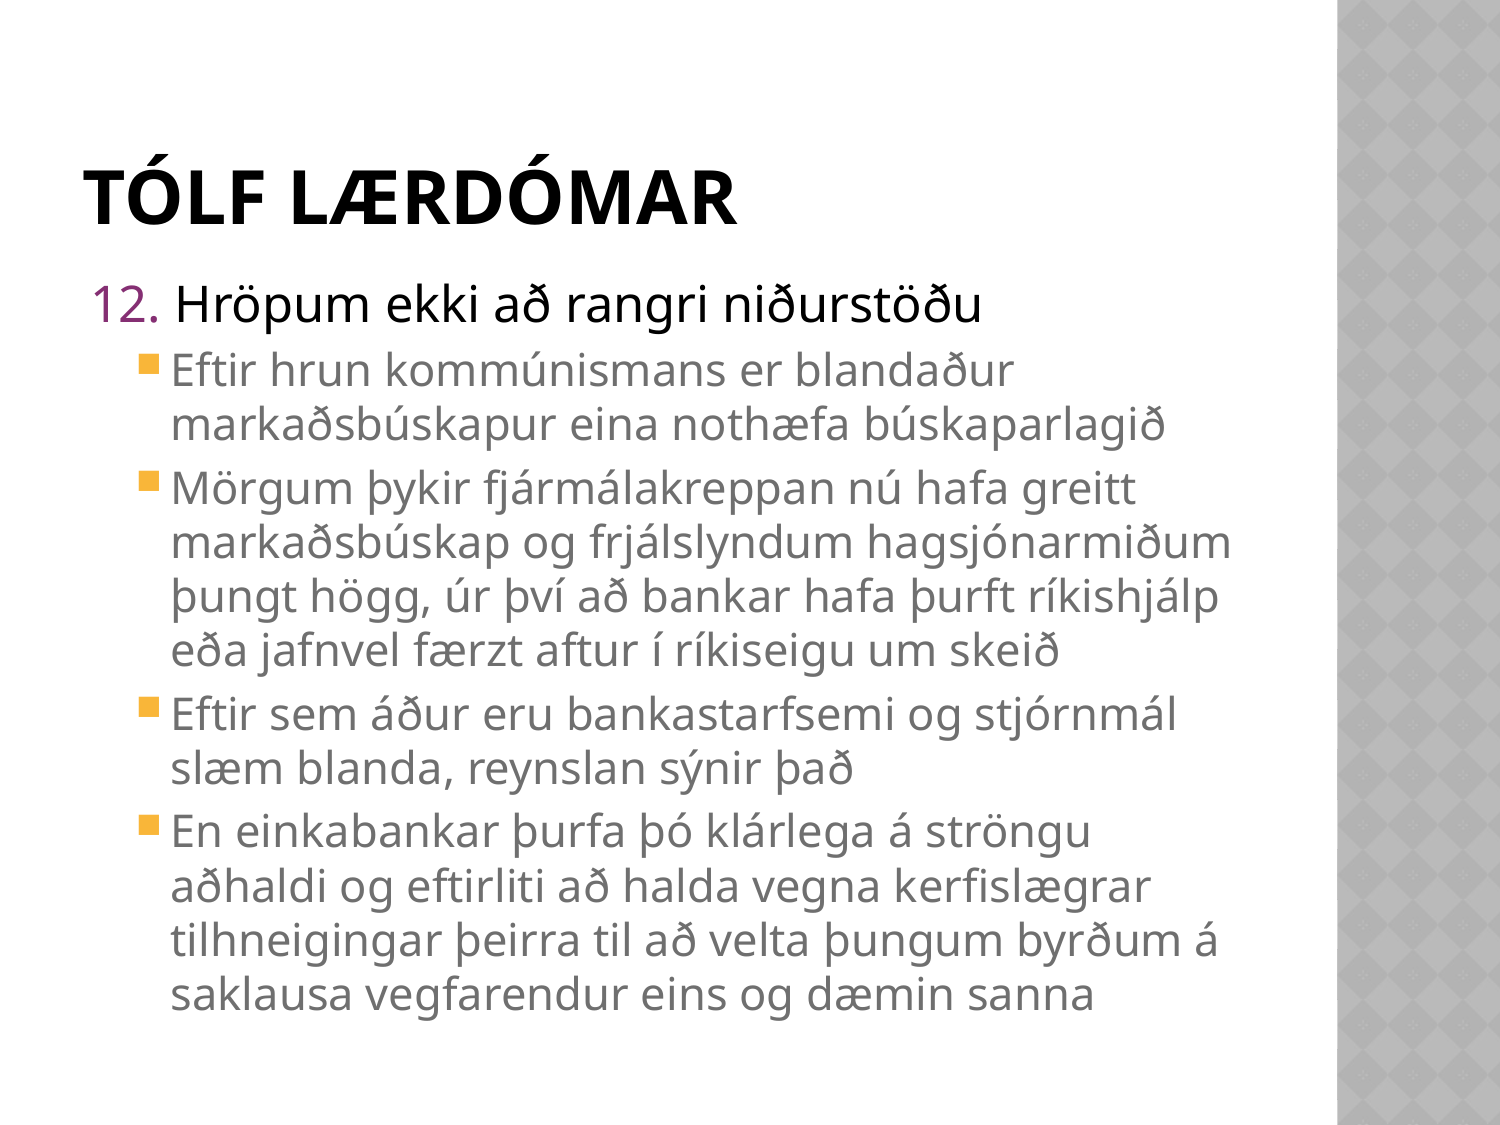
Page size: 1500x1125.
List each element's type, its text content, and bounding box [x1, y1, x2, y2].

title Tólf lærdómar [75, 52, 1263, 240]
list 12. Hröpum ekki að rangri niðurstöðu Eftir hrun kommúnismans er blandaður markaðsbúskapur eina nothæfa búskaparlagið Mörgum þykir fjármálakreppan nú hafa greitt markaðsbúskap og frjálslyndum hagsjónarmiðum þungt högg, úr því að bankar hafa þurft ríkishjálp eða jafnvel færzt aftur í ríkiseigu um skeið Eftir sem áður eru bankastarfsemi og stjórnmál slæm blanda, reynslan sýnir það En einkabankar þurfa þó klárlega á ströngu aðhaldi og eftirliti að halda vegna kerfislægrar tilhneigingar þeirra til að velta þungum byrðum á saklausa vegfarendur eins og dæmin sanna [74, 263, 1266, 1079]
